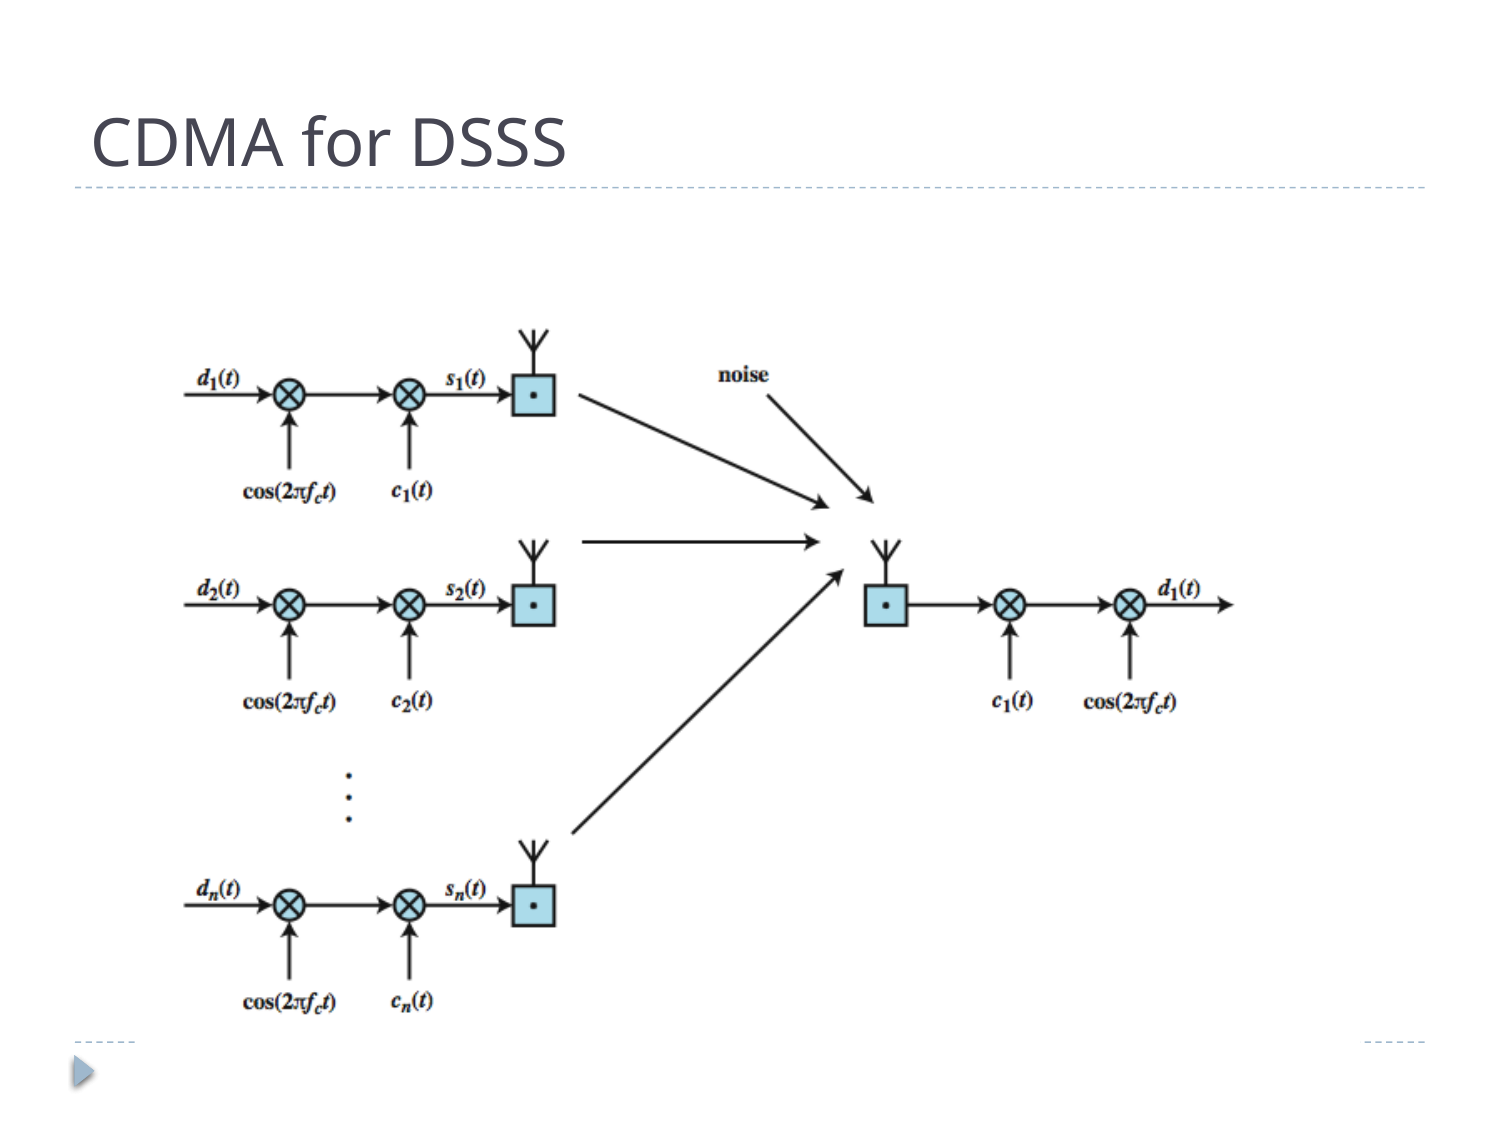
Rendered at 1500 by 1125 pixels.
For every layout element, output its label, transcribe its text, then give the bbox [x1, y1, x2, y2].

picture [134, 284, 1361, 1069]
title CDMA for DSSS [74, 37, 1426, 188]
